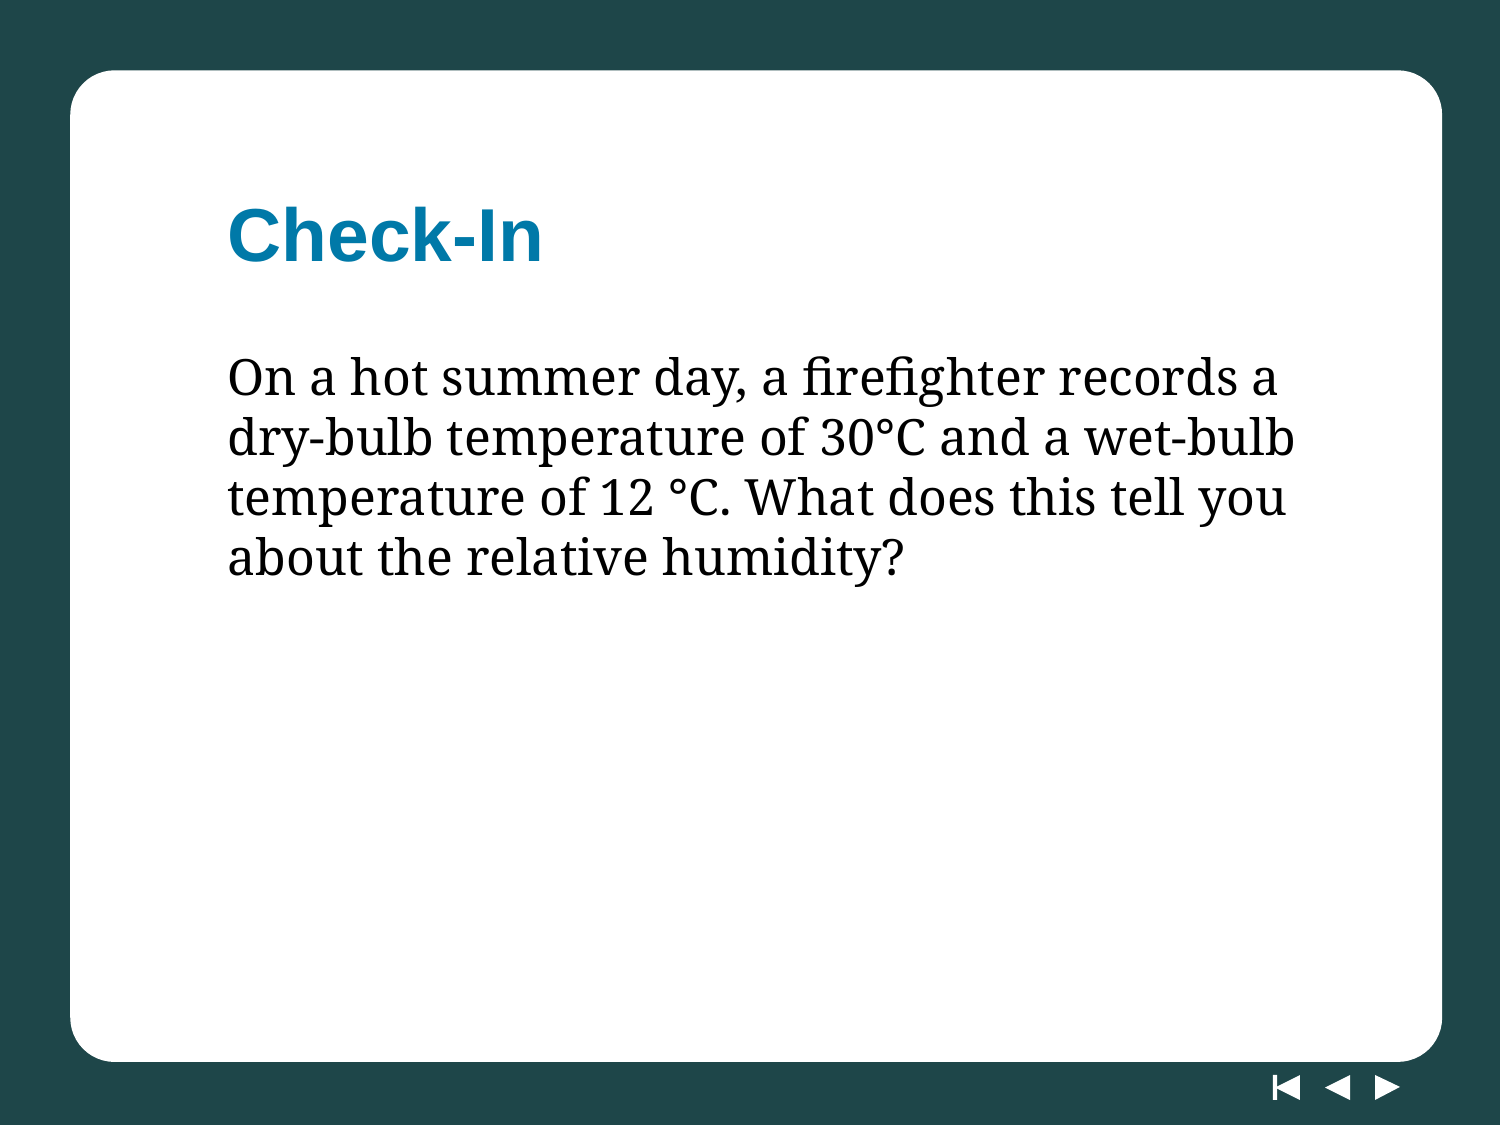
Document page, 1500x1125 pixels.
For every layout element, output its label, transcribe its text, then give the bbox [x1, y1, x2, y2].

list On a hot summer day, a firefighter records a dry-bulb temperature of 30°C and a wet-bulb temperature of 12 °C. What does this tell you about the relative humidity? [212, 337, 1325, 888]
title Check-In [212, 137, 1425, 325]
